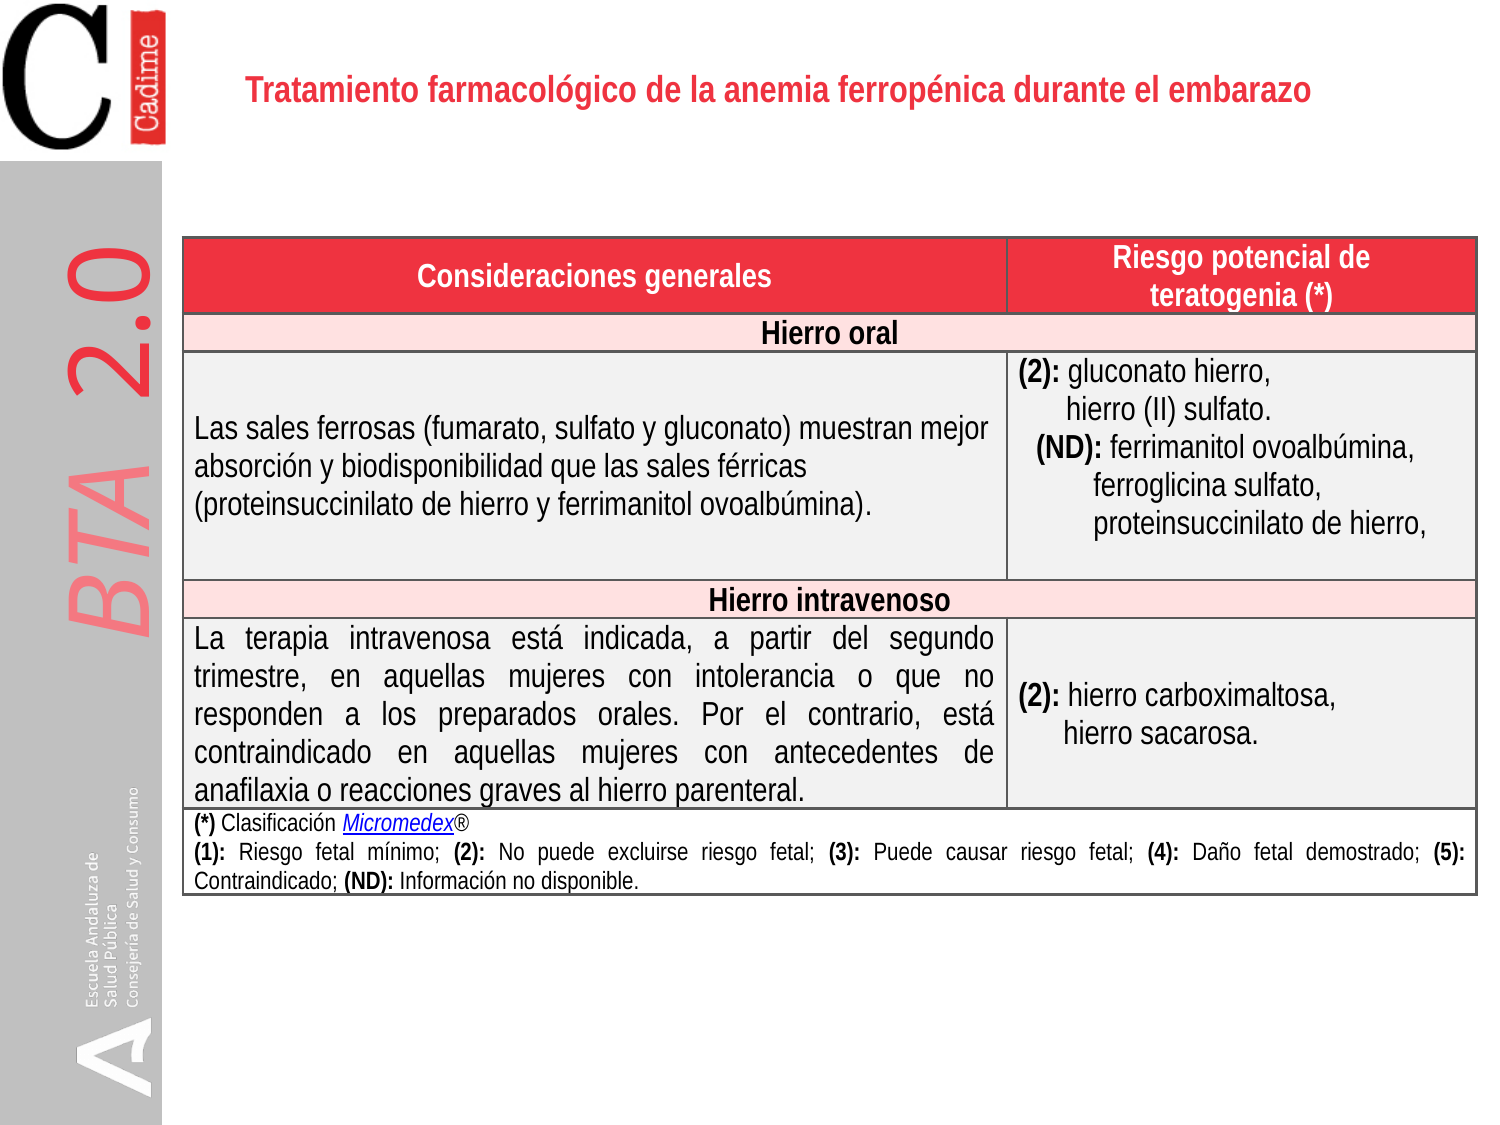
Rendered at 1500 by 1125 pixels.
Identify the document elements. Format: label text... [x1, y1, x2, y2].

table_cell Hierro intravenoso [184, 581, 1475, 617]
table_cell La terapia intravenosa está indicada, a partir del segundo trimestre, en aquellas mujeres con intolerancia o que no responden a los preparados orales. Por el contrario, está contraindicado en aquellas mujeres con antecedentes de anafilaxia o reacciones graves al hierro parenteral. [184, 619, 1006, 807]
table_cell (2): gluconato hierro, hierro (II) sulfato. (ND): ferrimanitol ovoalbúmina, ferroglicina sulfato, proteinsuccinilato de hierro, [1008, 353, 1475, 579]
table_cell Las sales ferrosas (fumarato, sulfato y gluconato) muestran mejor absorción y biodisponibilidad que las sales férricas (proteinsuccinilato de hierro y ferrimanitol ovoalbúmina). [184, 353, 1006, 579]
picture [0, 0, 175, 161]
table_header Consideraciones generales [184, 239, 1006, 312]
table_cell (*) Clasificación Micromedex® (1): Riesgo fetal mínimo; (2): No puede excluirse riesgo fetal; (3): Puede causar riesgo fetal; (4): Daño fetal demostrado; (5): Contraindicado; (ND): Información no disponible. [184, 810, 1475, 893]
table_cell (2): hierro carboximaltosa, hierro sacarosa. [1008, 619, 1475, 807]
table_cell Hierro oral [184, 315, 1475, 350]
picture [65, 776, 161, 1108]
table_header Riesgo potencial de teratogenia (*) [1008, 239, 1475, 312]
text_box Tratamiento farmacológico de la anemia ferropénica durante el embarazo [230, 57, 1477, 118]
